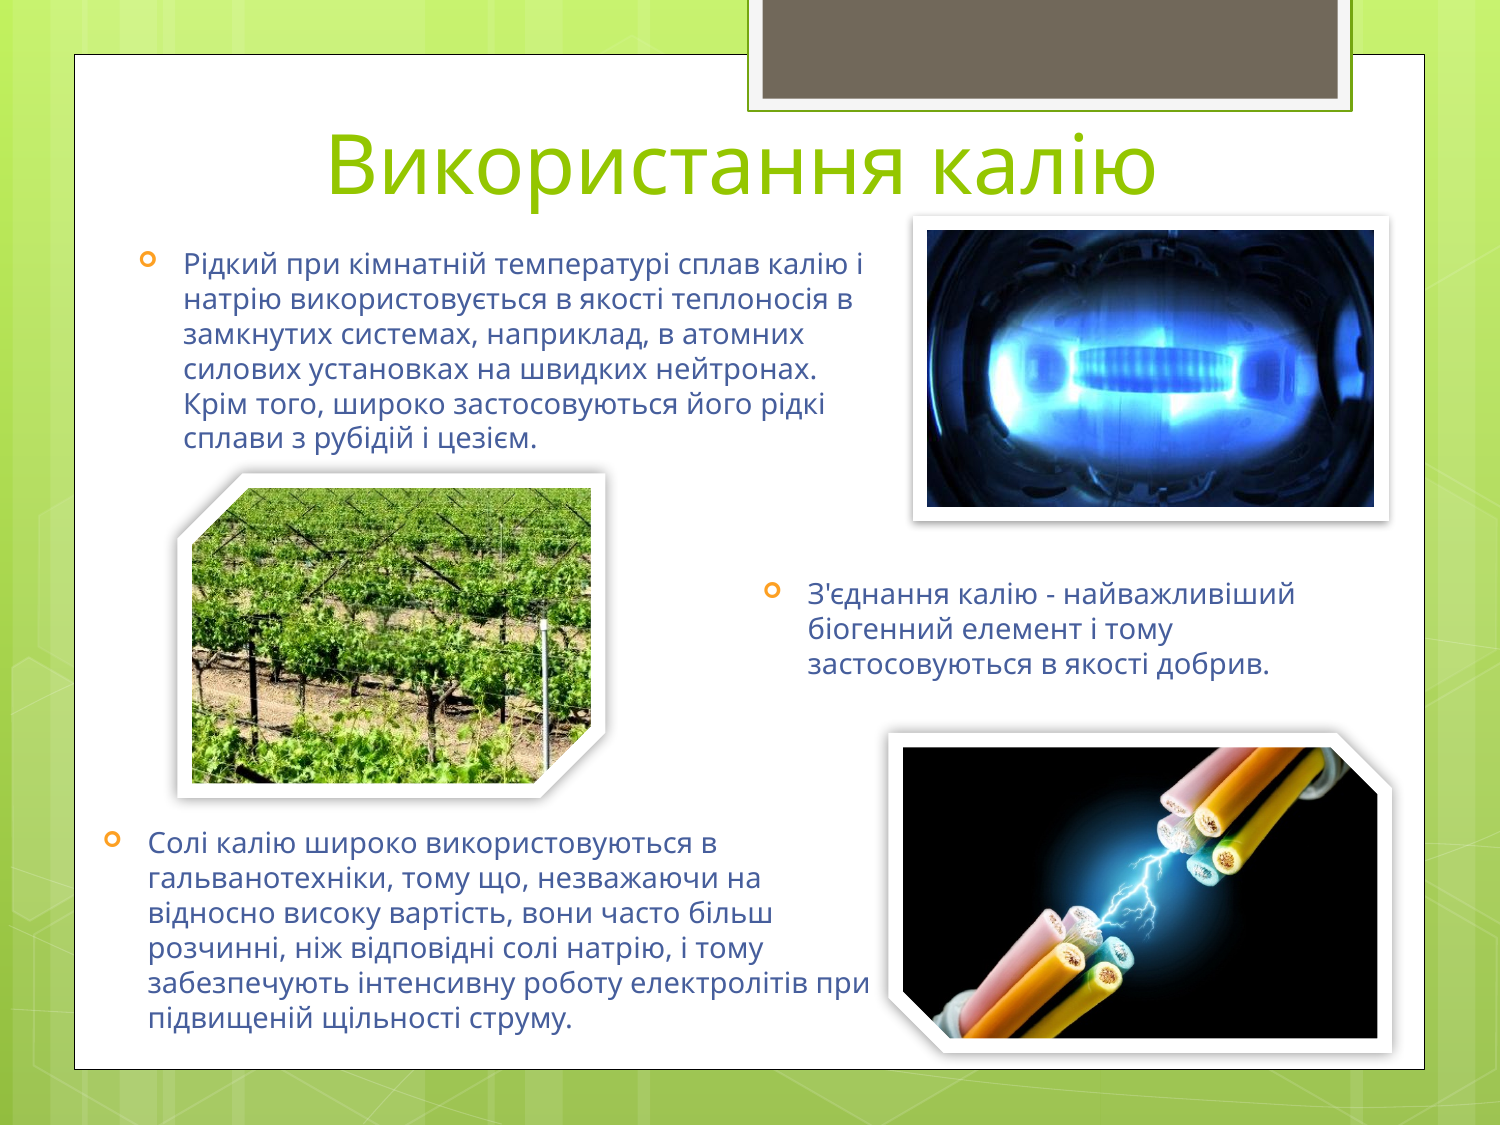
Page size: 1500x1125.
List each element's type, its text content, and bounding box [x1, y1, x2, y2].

picture [184, 480, 599, 791]
text_box Рідкий при кімнатній температурі сплав калію і натрію використовується в якості теплоносія в замкнутих системах, наприклад, в атомних силових установках на швидких нейтронах. Крім того, широко застосовуються його рідкі сплави з рубідій і цезієм. [112, 196, 904, 463]
picture [926, 229, 1375, 507]
title Використання калію [166, 30, 1319, 219]
picture [895, 739, 1385, 1046]
text_box З'єднання калію - найважливіший біогенний елемент і тому застосовуються в якості добрив. [736, 527, 1375, 688]
text_box Солі калію широко використовуються в гальванотехніки, тому що, незважаючи на відносно високу вартість, вони часто більш розчинні, ніж відповідні солі натрію, і тому забезпечують інтенсивну роботу електролітів при підвищеній щільності струму. [76, 776, 889, 1042]
